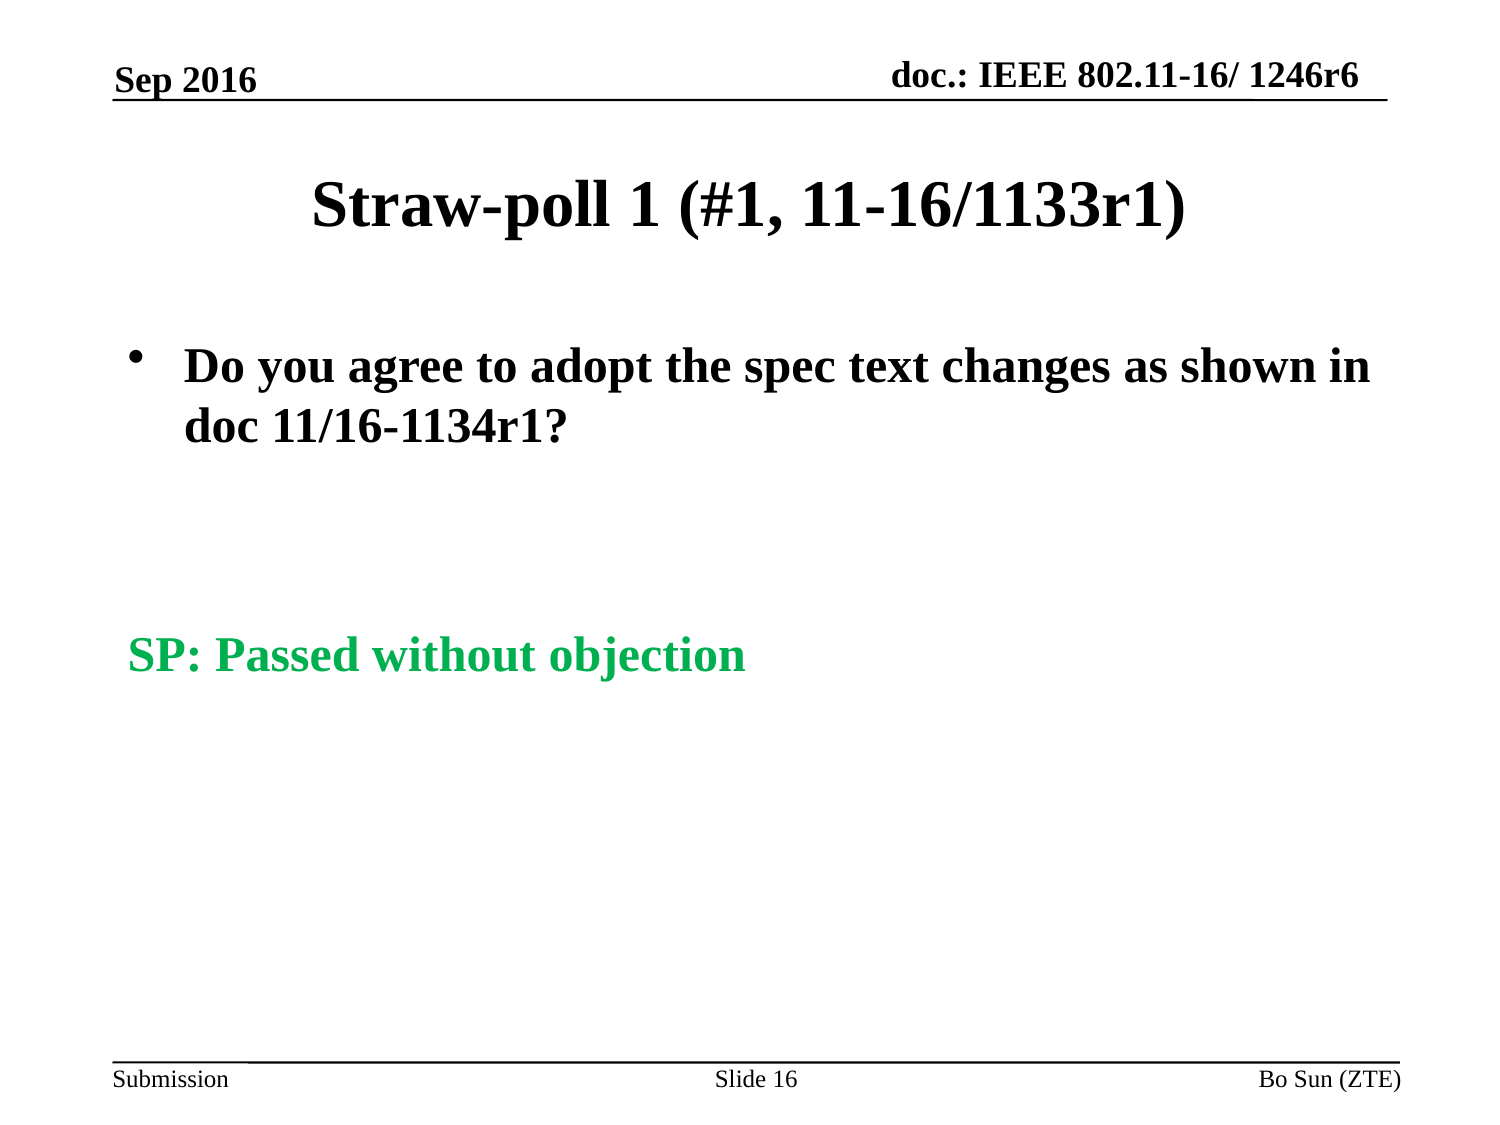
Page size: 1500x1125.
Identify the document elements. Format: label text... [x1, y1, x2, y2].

footer Bo Sun (ZTE) [1256, 1061, 1402, 1093]
slide_number Slide 16 [712, 1061, 800, 1093]
title Straw-poll 1 (#1, 11-16/1133r1) [112, 112, 1388, 288]
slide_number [114, 54, 259, 101]
list Do you agree to adopt the spec text changes as shown in doc 11/16-1134r1? SP: Passed without objection [112, 324, 1388, 1000]
